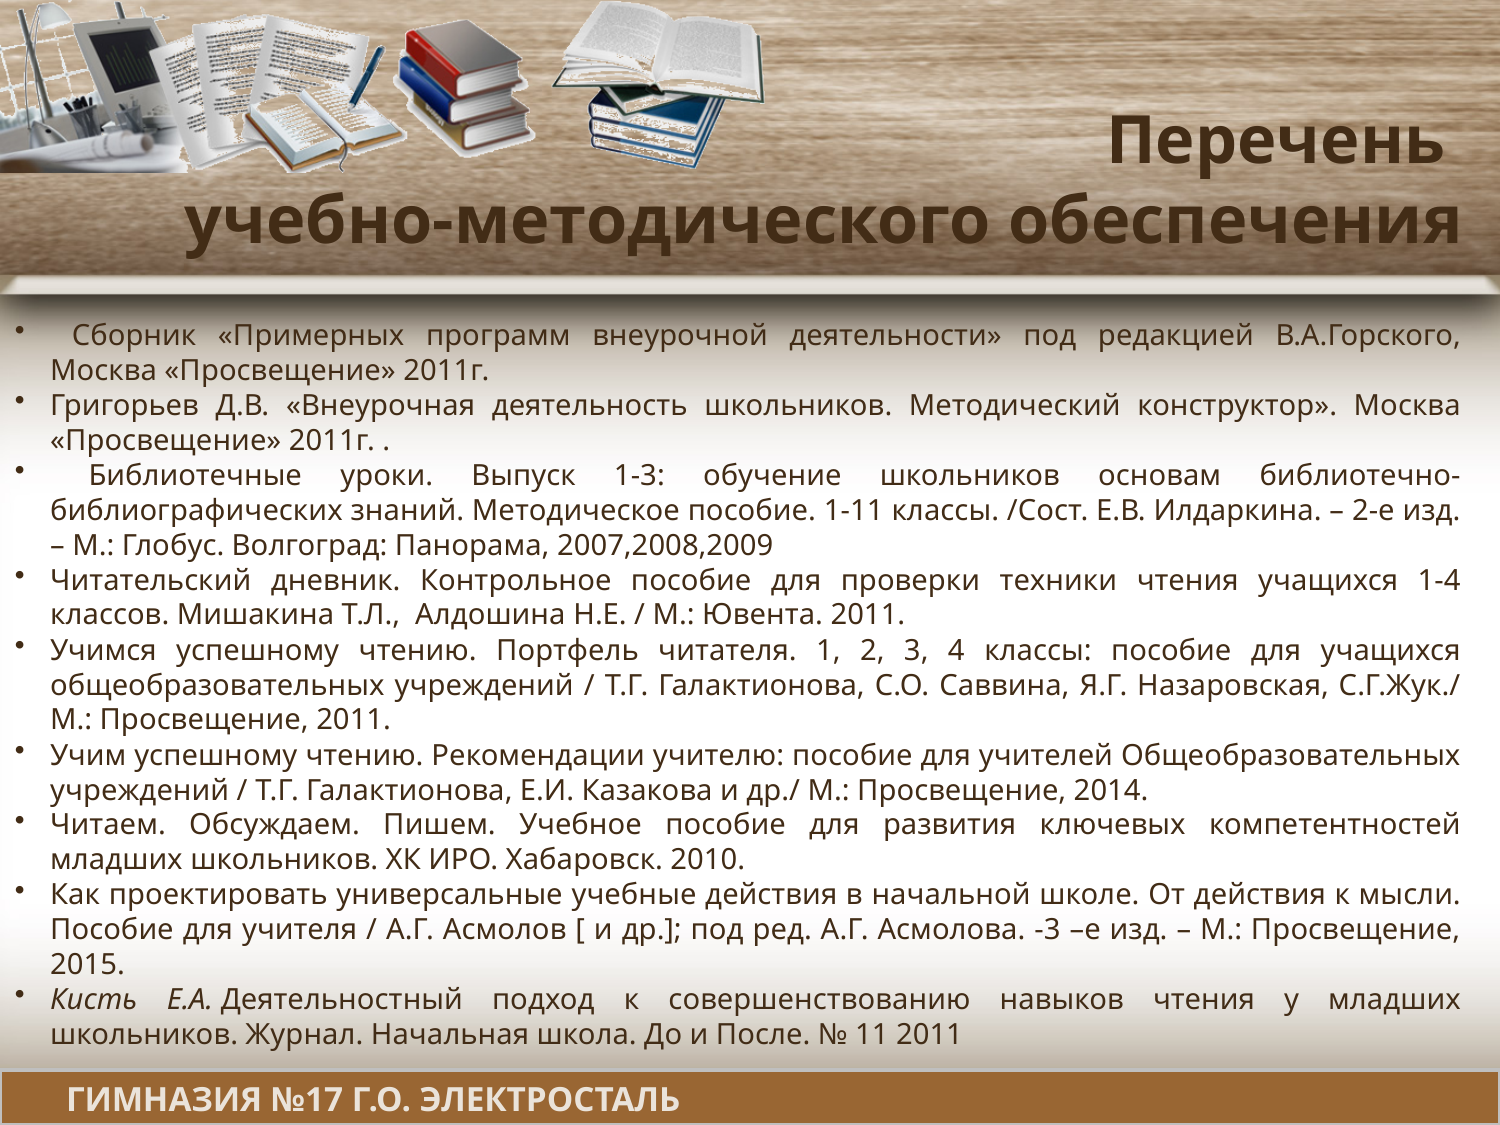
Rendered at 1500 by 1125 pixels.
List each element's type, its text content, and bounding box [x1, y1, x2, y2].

picture [0, 0, 1500, 1068]
title Перечень учебно-методического обеспечения [22, 83, 1478, 271]
text_box Сборник «Примерных программ внеурочной деятельности» под редакцией В.А.Горского, Москва «Просвещение» 2011г. Григорьев Д.В. «Внеурочная деятельность школьников. Методический конструктор». Москва «Просвещение» 2011г. . Библиотечные уроки. Выпуск 1-3: обучение школьников основам библиотечно-библиографических знаний. Методическое пособие. 1-11 классы. /Сост. Е.В. Илдаркина. – 2-е изд. – М.: Глобус. Волгоград: Панорама, 2007,2008,2009 Читательский дневник. Контрольное пособие для проверки техники чтения учащихся 1-4 классов. Мишакина Т.Л., Алдошина Н.Е. / М.: Ювента. 2011. Учимся успешному чтению. Портфель читателя. 1, 2, 3, 4 классы: пособие для учащихся общеобразовательных учреждений / Т.Г. Галактионова, С.О. Саввина, Я.Г. Назаровская, С.Г.Жук./ М.: Просвещение, 2011. Учим успешному чтению. Рекомендации учителю: пособие для учителей Общеобразовательных учреждений / Т.Г. Галактионова, Е.И. Казакова и др./ М.: Просвещение, 2014. Читаем. Обсуждаем. Пишем. Учебное пособие для развития ключевых компетентностей младших школьников. ХК ИРО. Хабаровск. 2010. Как проектировать универсальные учебные действия в начальной школе. От действия к мысли. Пособие для учителя / А.Г. Асмолов [ и др.]; под ред. А.Г. Асмолова. -3 –е изд. – М.: Просвещение, 2015. Кисть Е.А. Деятельностный подход к совершенствованию навыков чтения у младших школьников. Журнал. Начальная школа. До и После. № 11 2011 [0, 308, 1477, 1058]
text_box ГИМНАЗИЯ №17 Г.О. ЭЛЕКТРОСТАЛЬ [0, 1075, 1049, 1120]
text_box [0, 1068, 1500, 1125]
